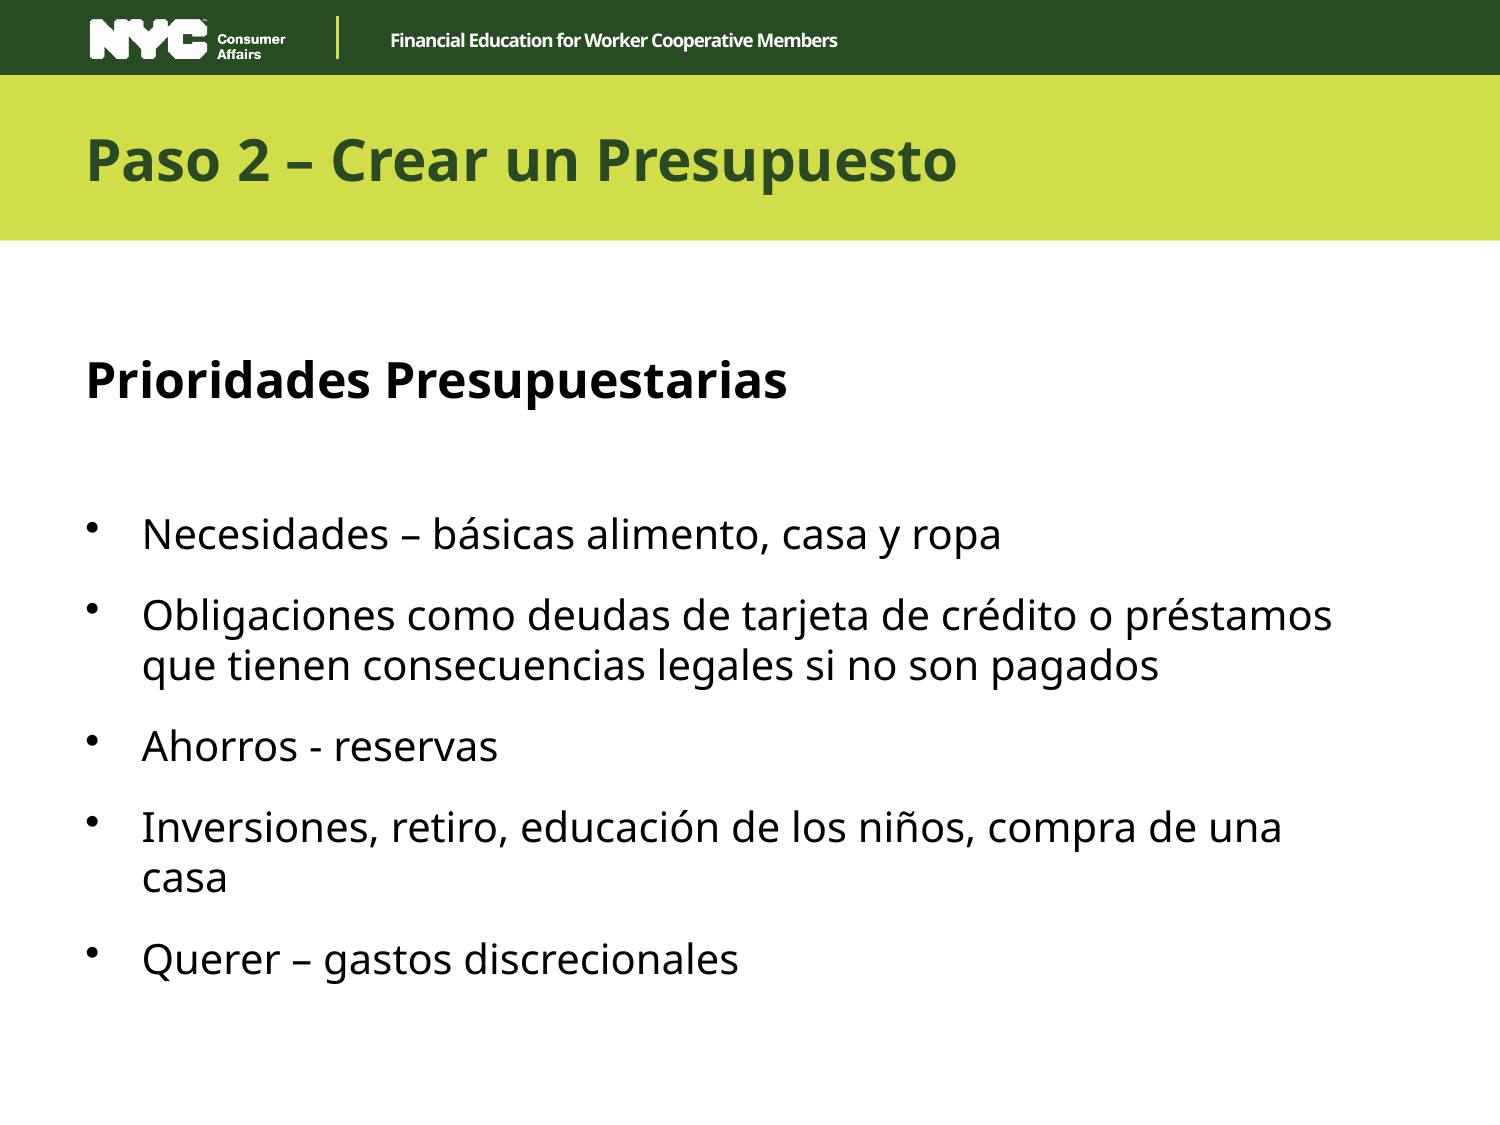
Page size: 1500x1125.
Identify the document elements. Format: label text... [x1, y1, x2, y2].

text_box Prioridades Presupuestarias [70, 291, 1238, 467]
text_box [0, 73, 1500, 243]
text_box Paso 2 – Crear un Presupuesto [70, 125, 1421, 190]
picture [87, 16, 288, 62]
text_box Necesidades – básicas alimento, casa y ropa Obligaciones como deudas de tarjeta de crédito o préstamos que tienen consecuencias legales si no son pagados Ahorros - reservas Inversiones, retiro, educación de los niños, compra de una casa Querer – gastos discrecionales [70, 499, 1383, 1025]
